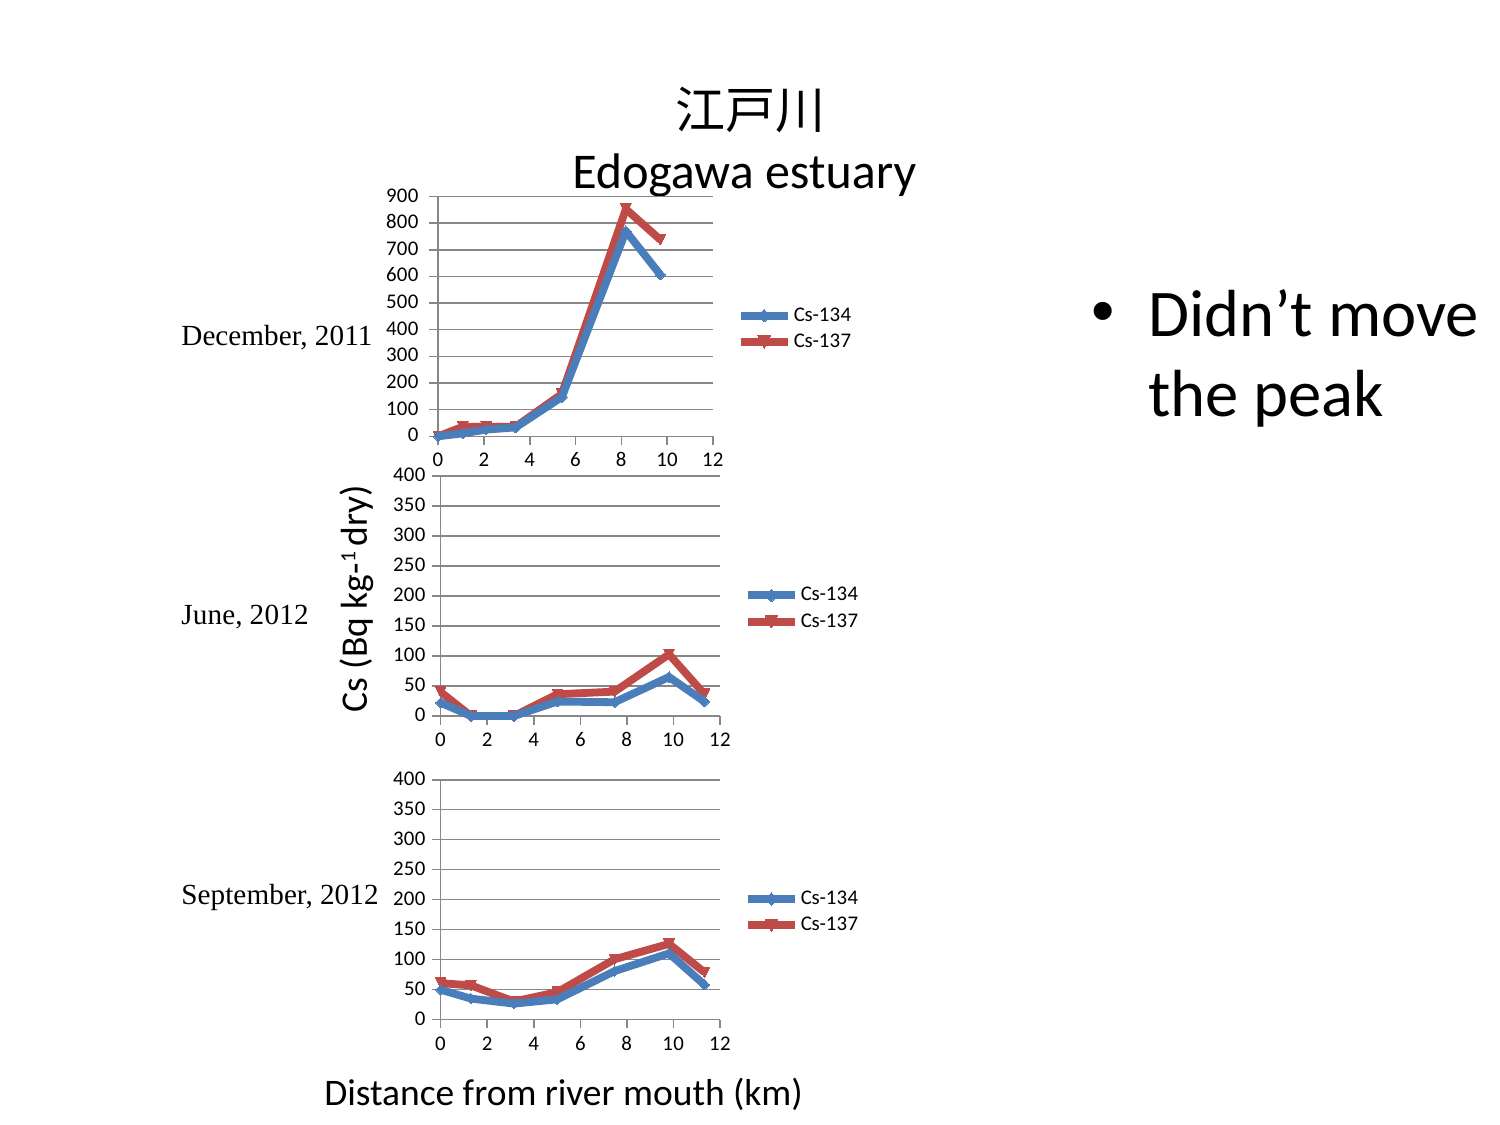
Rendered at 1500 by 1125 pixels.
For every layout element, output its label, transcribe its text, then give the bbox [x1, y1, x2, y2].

text_box Distance from river mouth (km) [309, 1060, 818, 1121]
title 江戸川 Edogawa estuary [75, 45, 1425, 233]
list Didn’t move the peak [1076, 262, 1500, 1005]
text_box Cs (Bq kg-1 dry) [321, 470, 377, 727]
chart [375, 180, 879, 758]
text_box December, 2011 June, 2012 September, 2012 [166, 308, 380, 918]
chart [382, 763, 879, 1061]
